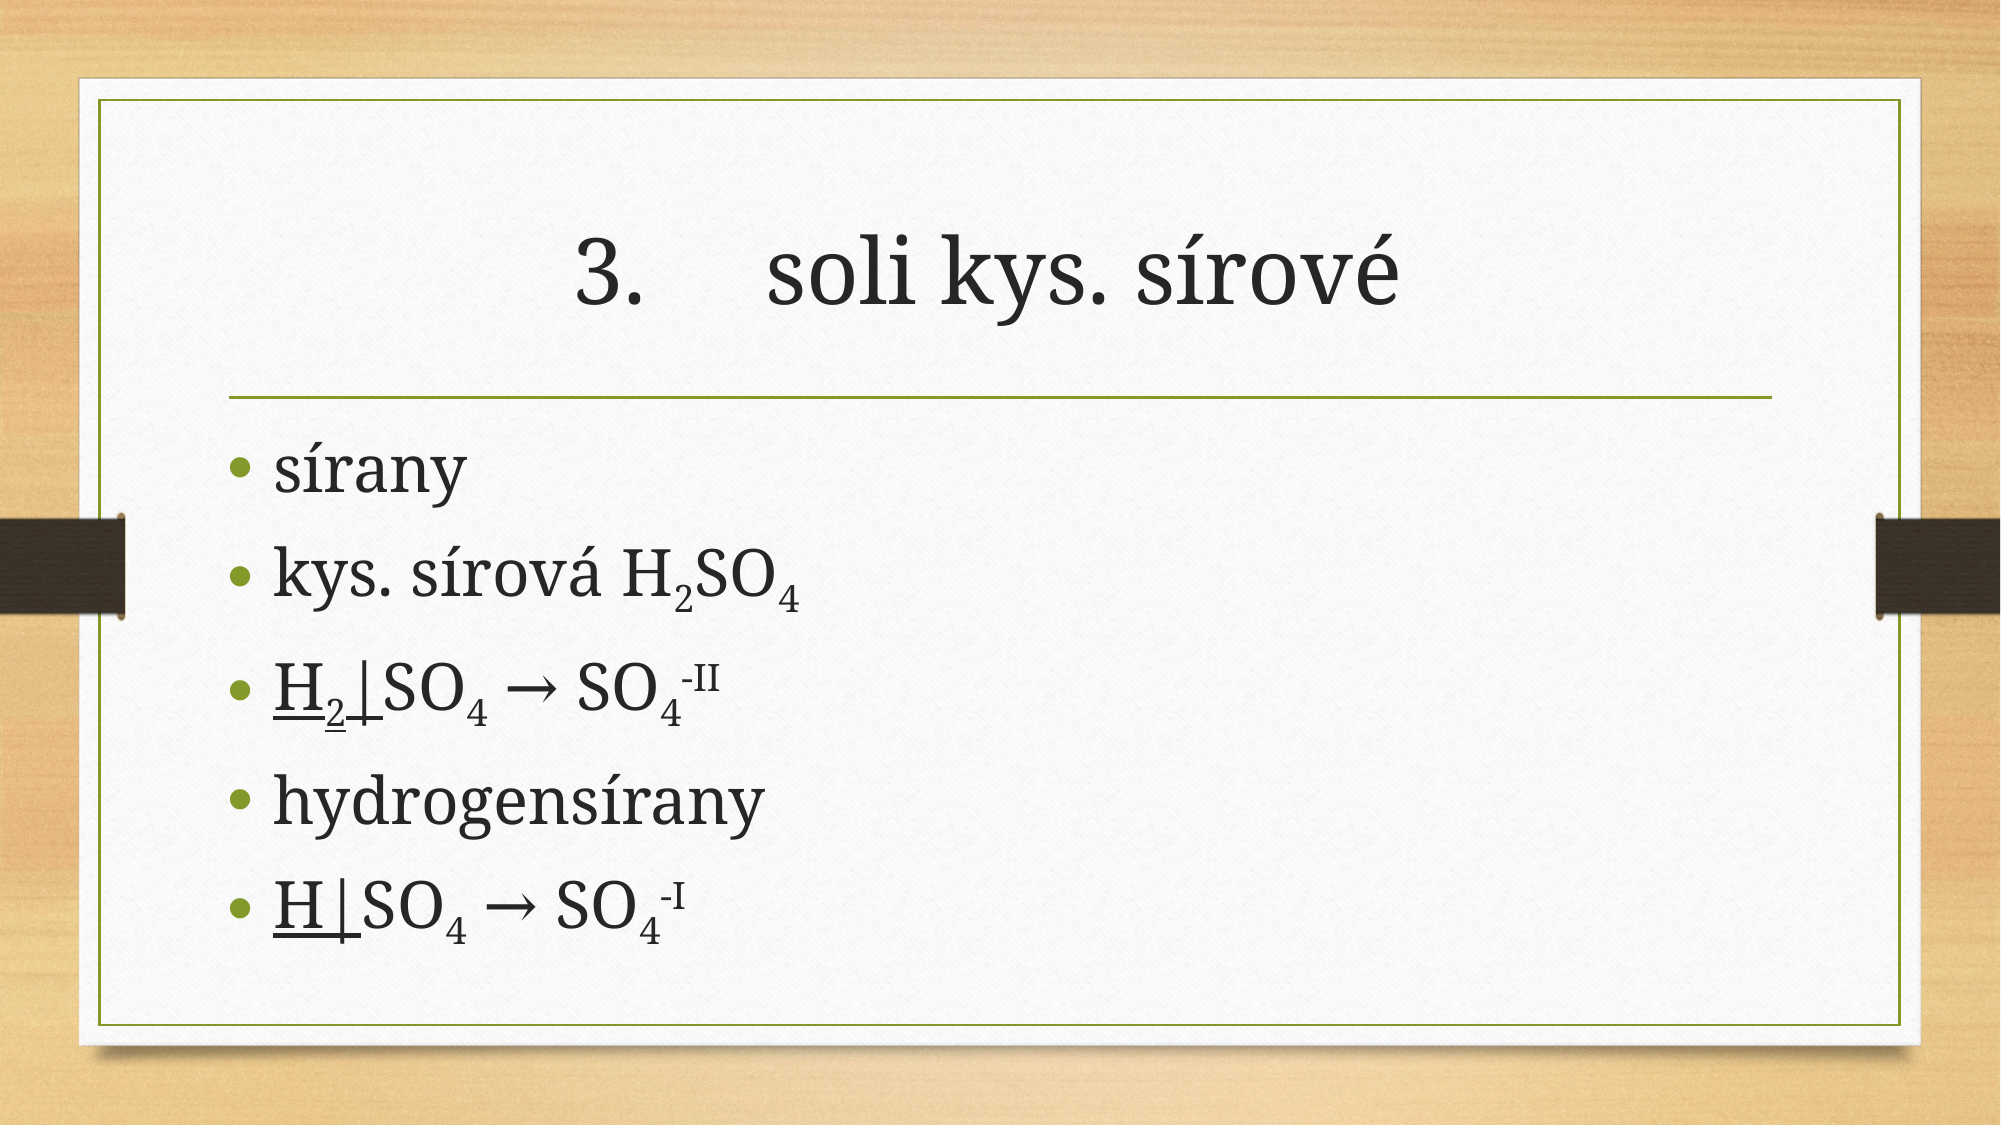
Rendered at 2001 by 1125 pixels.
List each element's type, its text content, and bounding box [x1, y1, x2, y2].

list sírany kys. sírová H2SO4 H2|SO4 → SO4-II hydrogensírany H|SO4 → SO4-I [212, 419, 1788, 964]
picture [0, 0, 2001, 1125]
title 3. soli kys. sírové [212, 161, 1788, 375]
